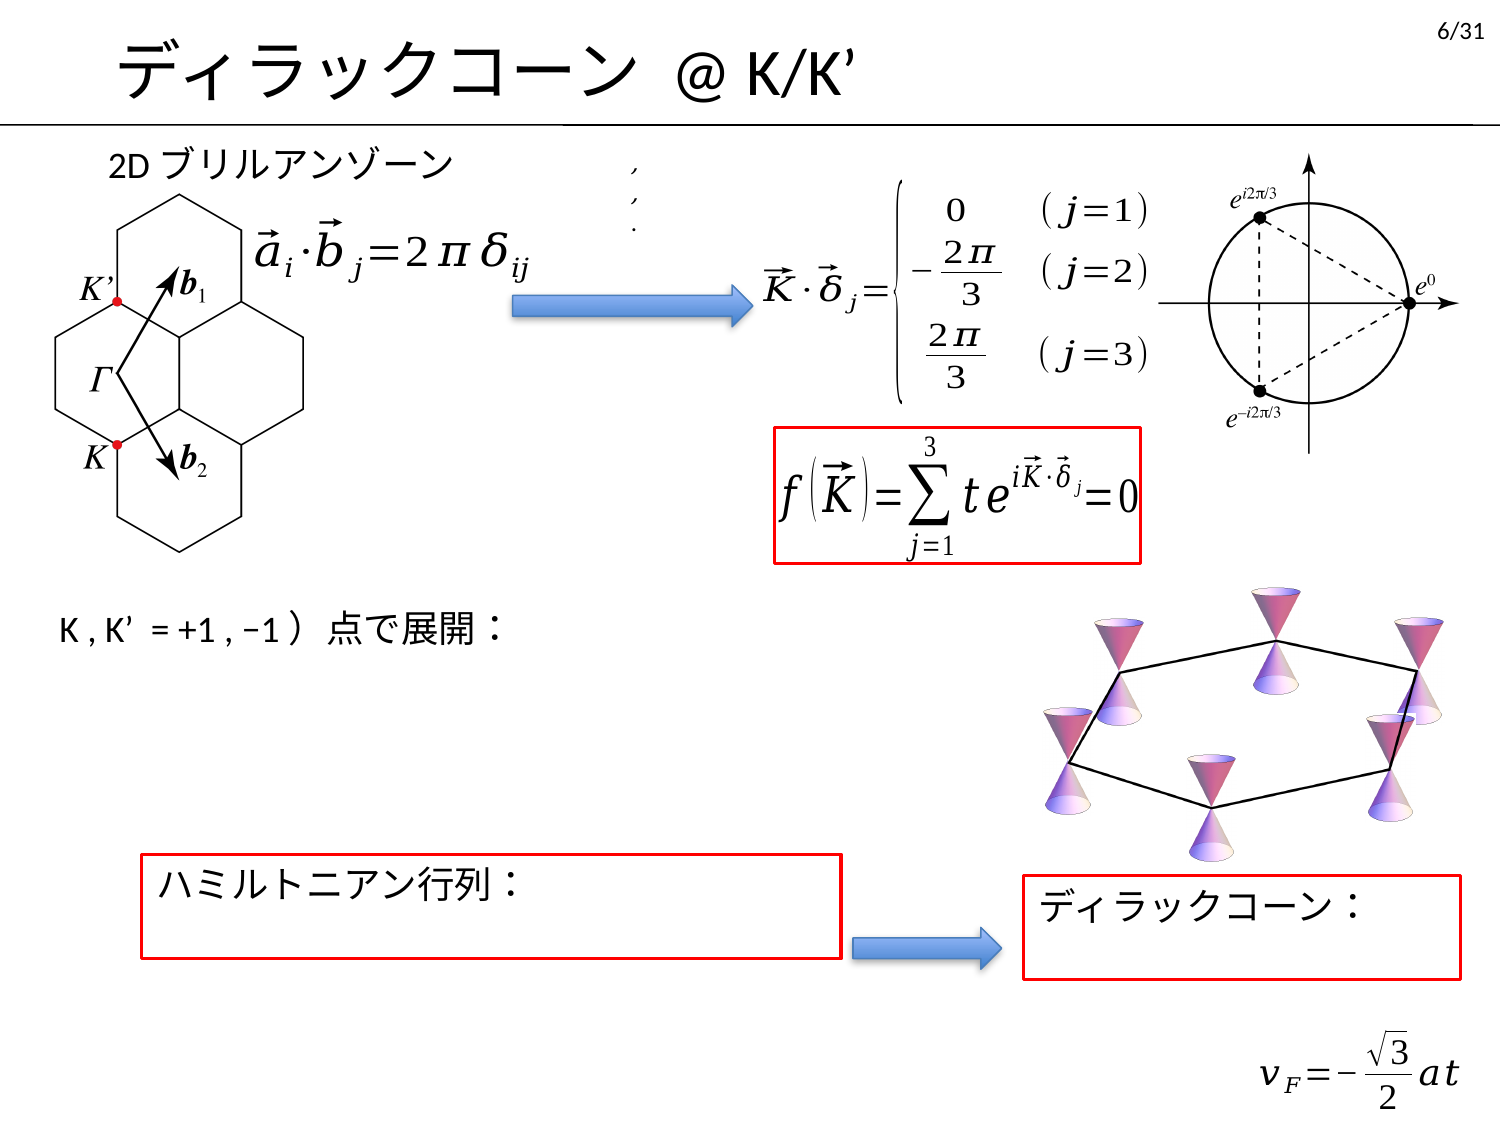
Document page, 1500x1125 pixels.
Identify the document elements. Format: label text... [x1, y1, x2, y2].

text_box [775, 151, 1461, 563]
text_box 2Dブリルアンゾーン [93, 133, 471, 194]
text_box ディラックコーン @ K/K’ [99, 24, 1407, 125]
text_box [44, 597, 847, 1118]
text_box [852, 586, 1462, 1118]
picture [53, 193, 305, 555]
slide_number 6/31 [1149, 0, 1500, 60]
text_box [512, 138, 758, 327]
